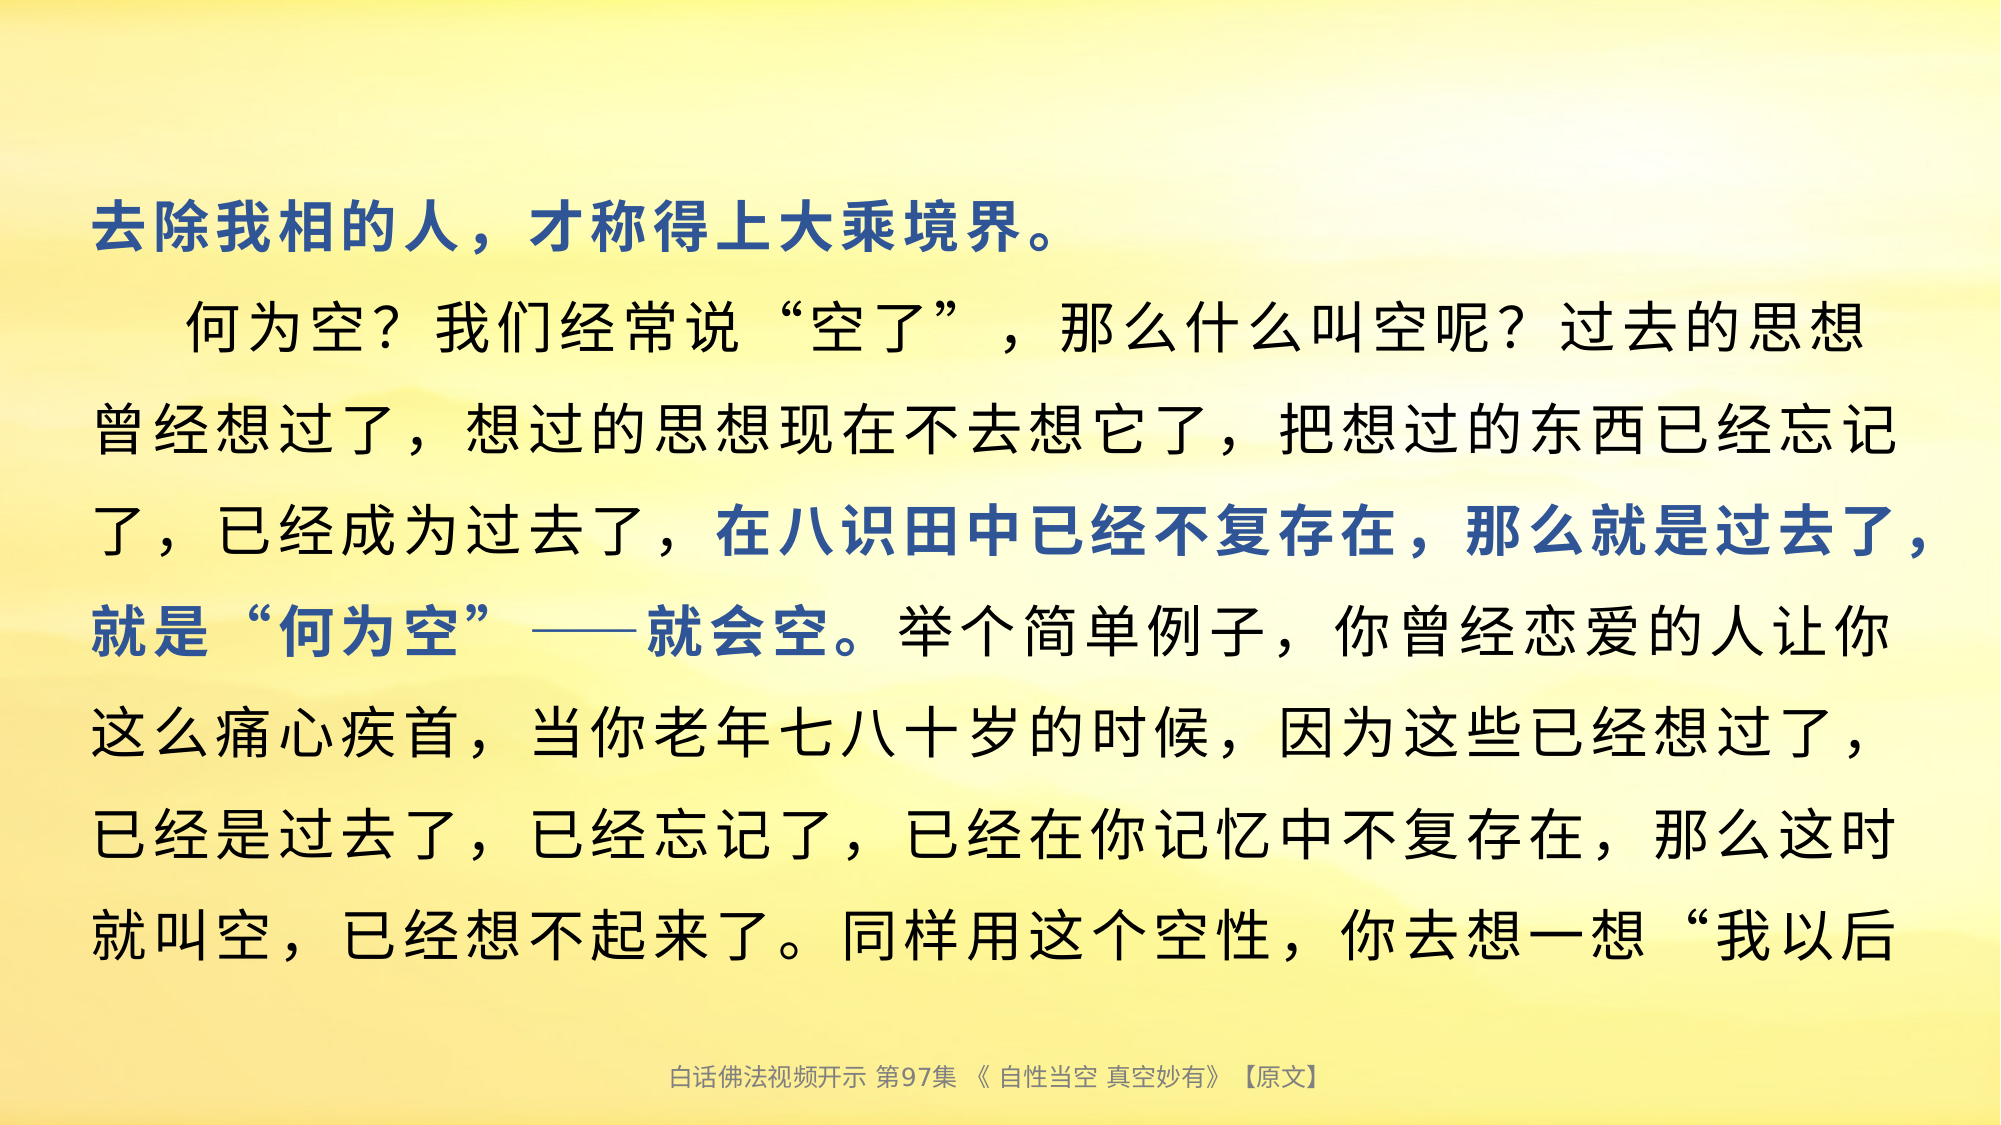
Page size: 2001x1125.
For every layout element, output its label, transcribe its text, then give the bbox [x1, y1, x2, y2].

picture [0, 0, 2001, 1125]
title 去除我相的人，才称得上大乘境界。 何为空？我们经常说“空了”，那么什么叫空呢？过去的思想曾经想过了，想过的思想现在不去想它了，把想过的东西已经忘记了，已经成为过去了，在八识田中已经不复存在，那么就是过去了，就是“何为空”——就会空。举个简单例子，你曾经恋爱的人让你这么痛心疾首，当你老年七八十岁的时候，因为这些已经想过了，已经是过去了，已经忘记了，已经在你记忆中不复存在，那么这时就叫空，已经想不起来了。同样用这个空性，你去想一想“我以后 [75, 115, 1925, 1010]
footer 白话佛法视频开示 第97集 《 自性当空 真空妙有》【原文】 [502, 1046, 1498, 1106]
